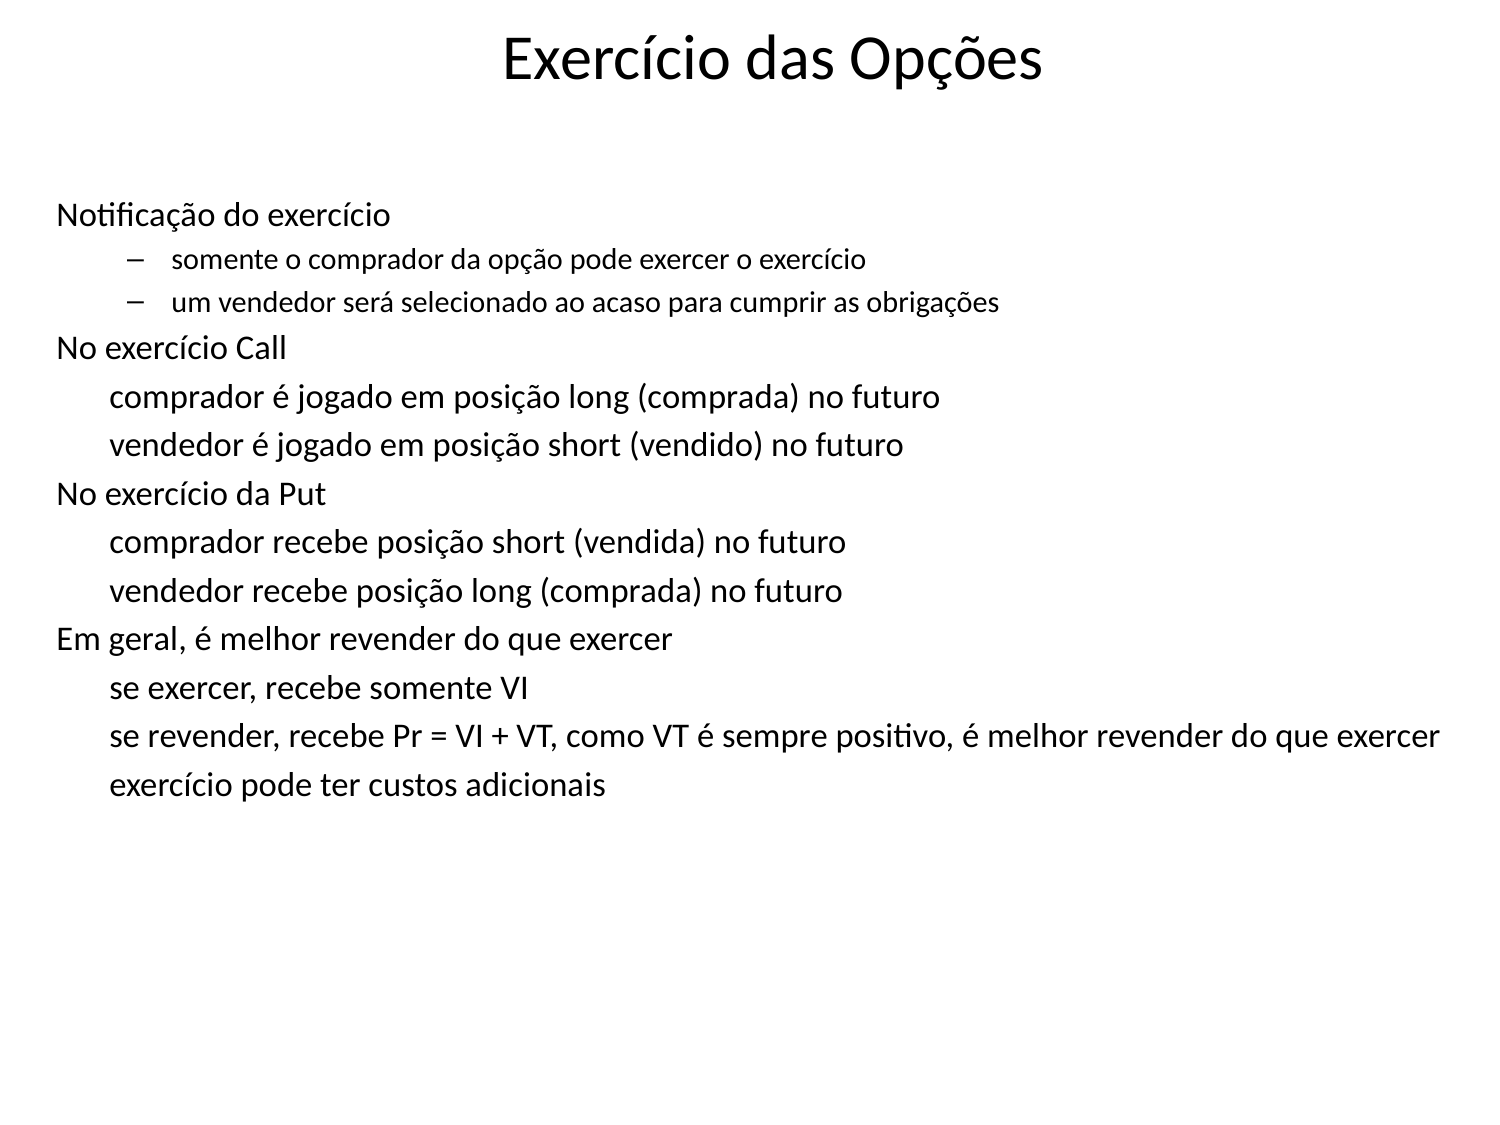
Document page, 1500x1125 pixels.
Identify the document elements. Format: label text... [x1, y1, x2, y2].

list Notificação do exercício somente o comprador da opção pode exercer o exercício um vendedor será selecionado ao acaso para cumprir as obrigações No exercício Call comprador é jogado em posição long (comprada) no futuro vendedor é jogado em posição short (vendido) no futuro No exercício da Put comprador recebe posição short (vendida) no futuro vendedor recebe posição long (comprada) no futuro Em geral, é melhor revender do que exercer se exercer, recebe somente VI se revender, recebe Pr = VI + VT, como VT é sempre positivo, é melhor revender do que exercer exercício pode ter custos adicionais [41, 184, 1471, 905]
title Exercício das Opções [76, 7, 1471, 100]
